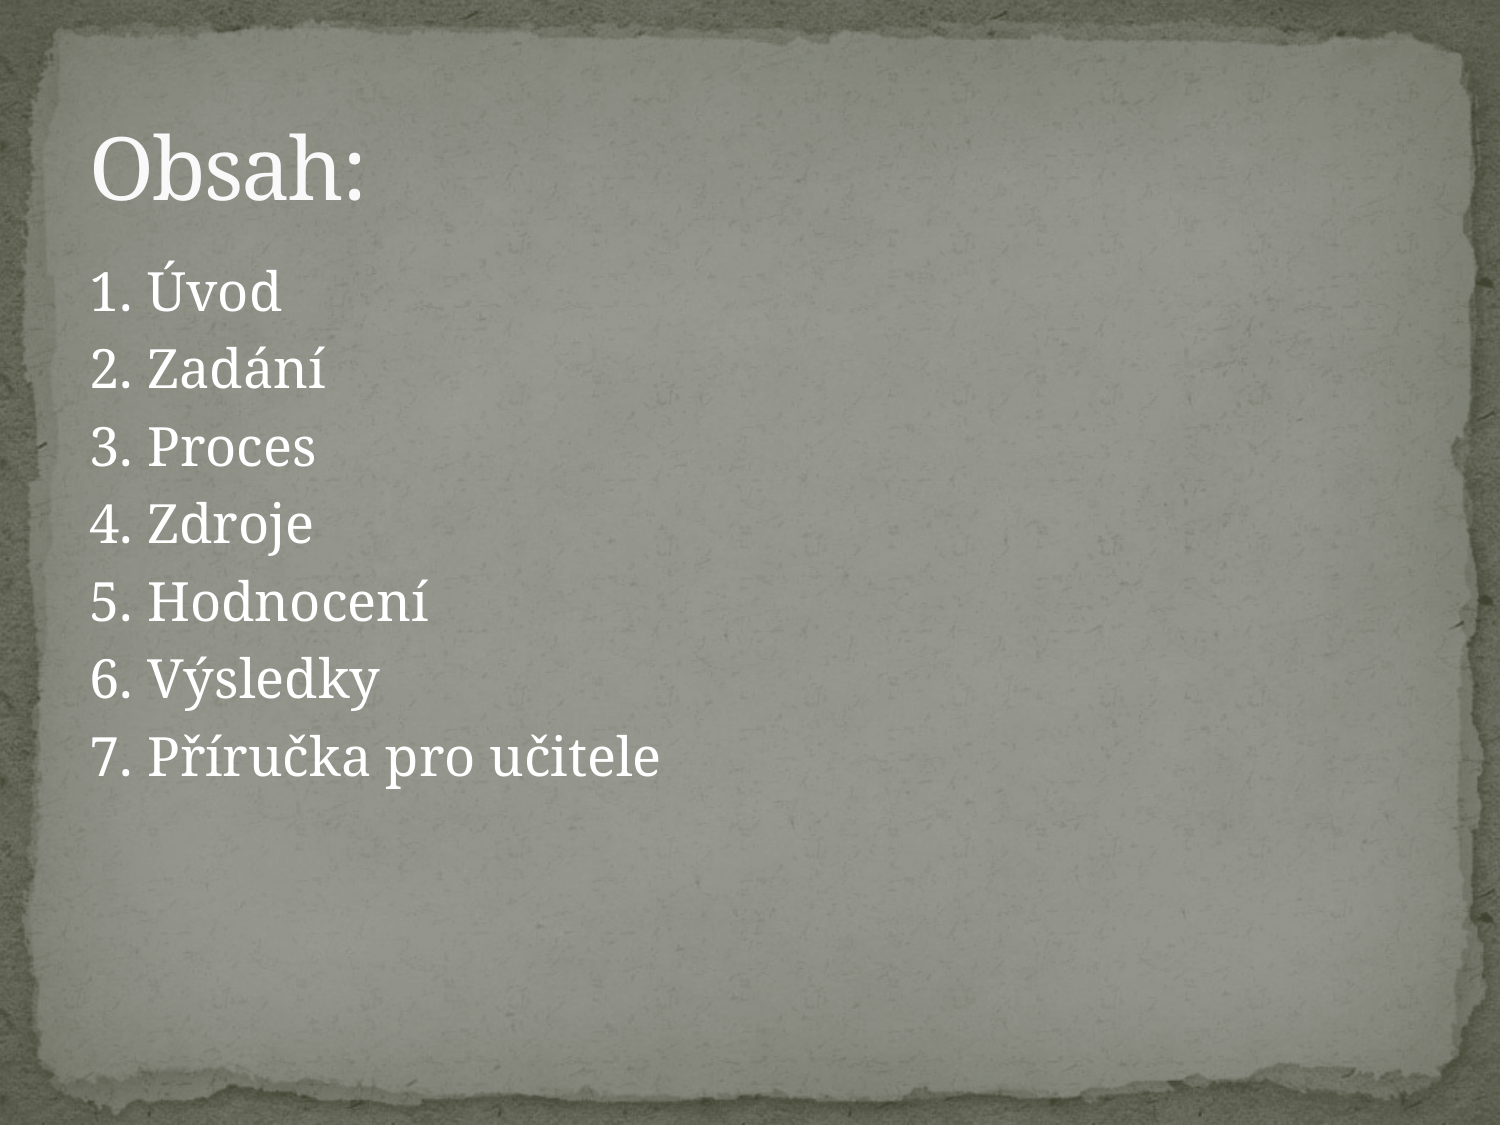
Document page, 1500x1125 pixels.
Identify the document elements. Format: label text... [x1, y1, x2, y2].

title Obsah: [74, 24, 1425, 225]
list 1. Úvod 2. Zadání 3. Proces 4. Zdroje 5. Hodnocení 6. Výsledky 7. Příručka pro učitele [75, 249, 1425, 1000]
